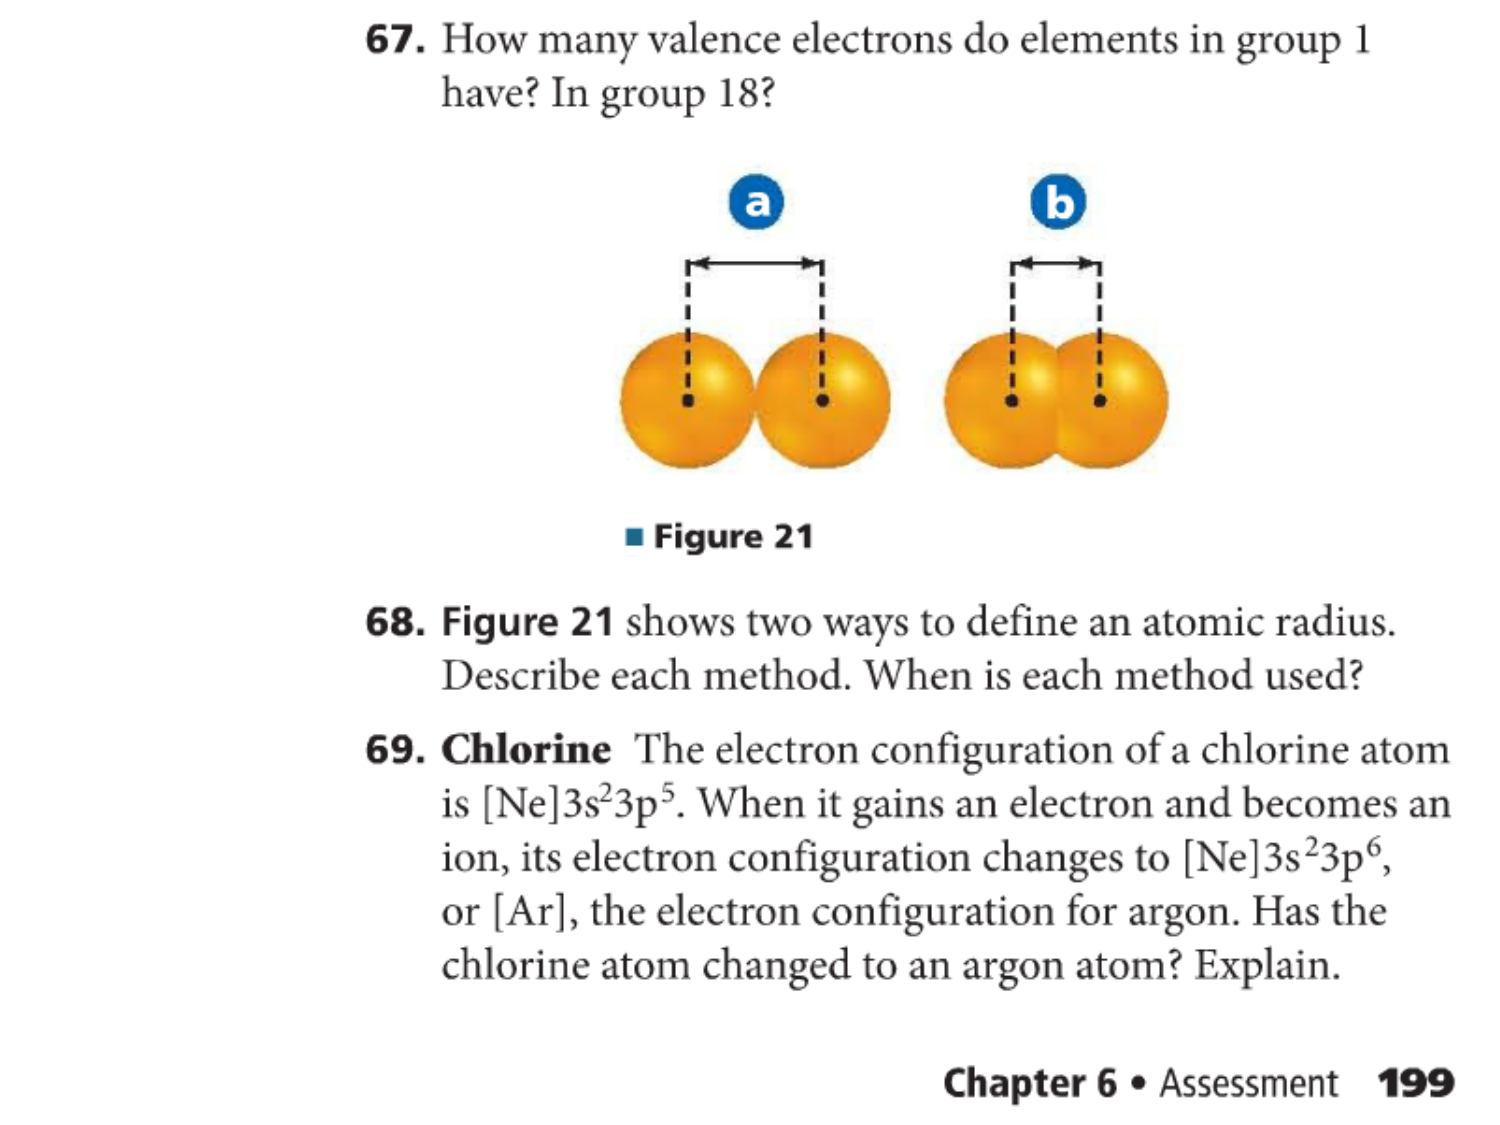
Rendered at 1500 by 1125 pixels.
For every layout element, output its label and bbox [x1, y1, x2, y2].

picture [348, 0, 1500, 1125]
